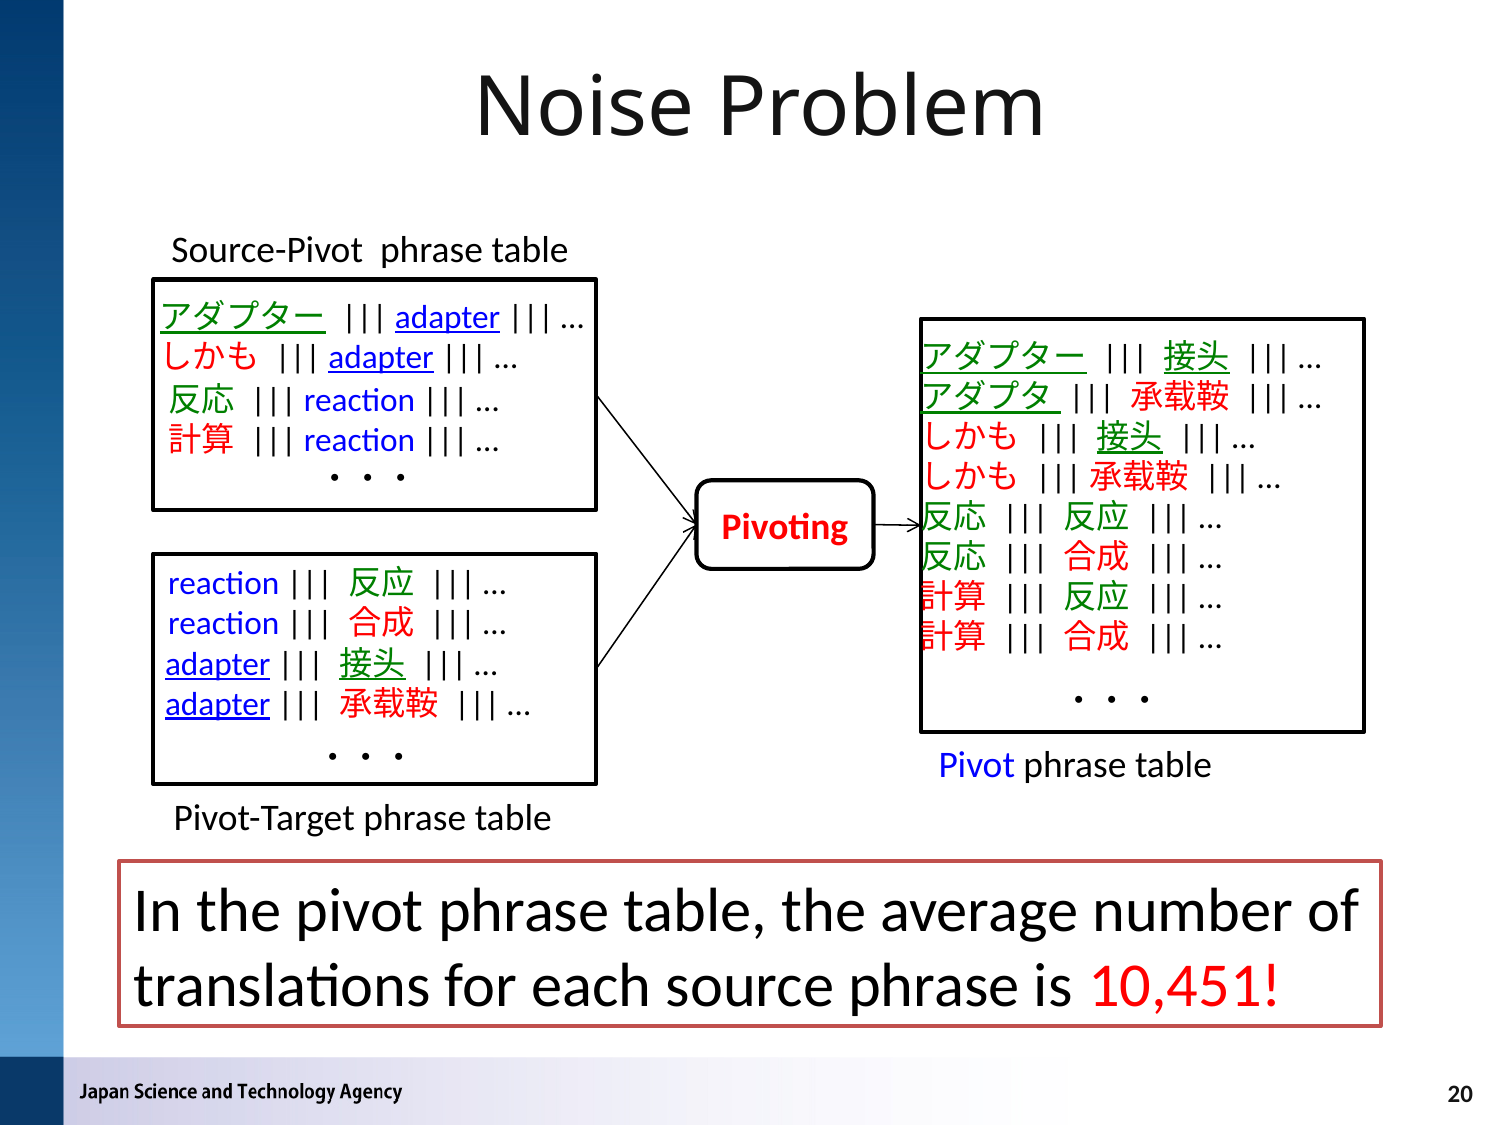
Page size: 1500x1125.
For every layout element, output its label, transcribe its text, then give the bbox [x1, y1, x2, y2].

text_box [153, 553, 597, 785]
text_box Pivoting [702, 478, 876, 571]
text_box Source-Pivot phrase table [156, 217, 584, 277]
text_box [920, 318, 1365, 733]
title Noise Problem [95, 54, 1425, 150]
text_box Pivot-Target phrase table [158, 792, 567, 845]
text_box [596, 524, 697, 670]
slide_number 20 [1421, 1062, 1489, 1123]
text_box Pivot phrase table [923, 741, 1228, 793]
text_box In the pivot phrase table, the average number of translations for each source phrase is 10,451! [117, 859, 1383, 1028]
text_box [596, 394, 697, 523]
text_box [153, 279, 597, 511]
picture [0, 0, 1500, 1125]
